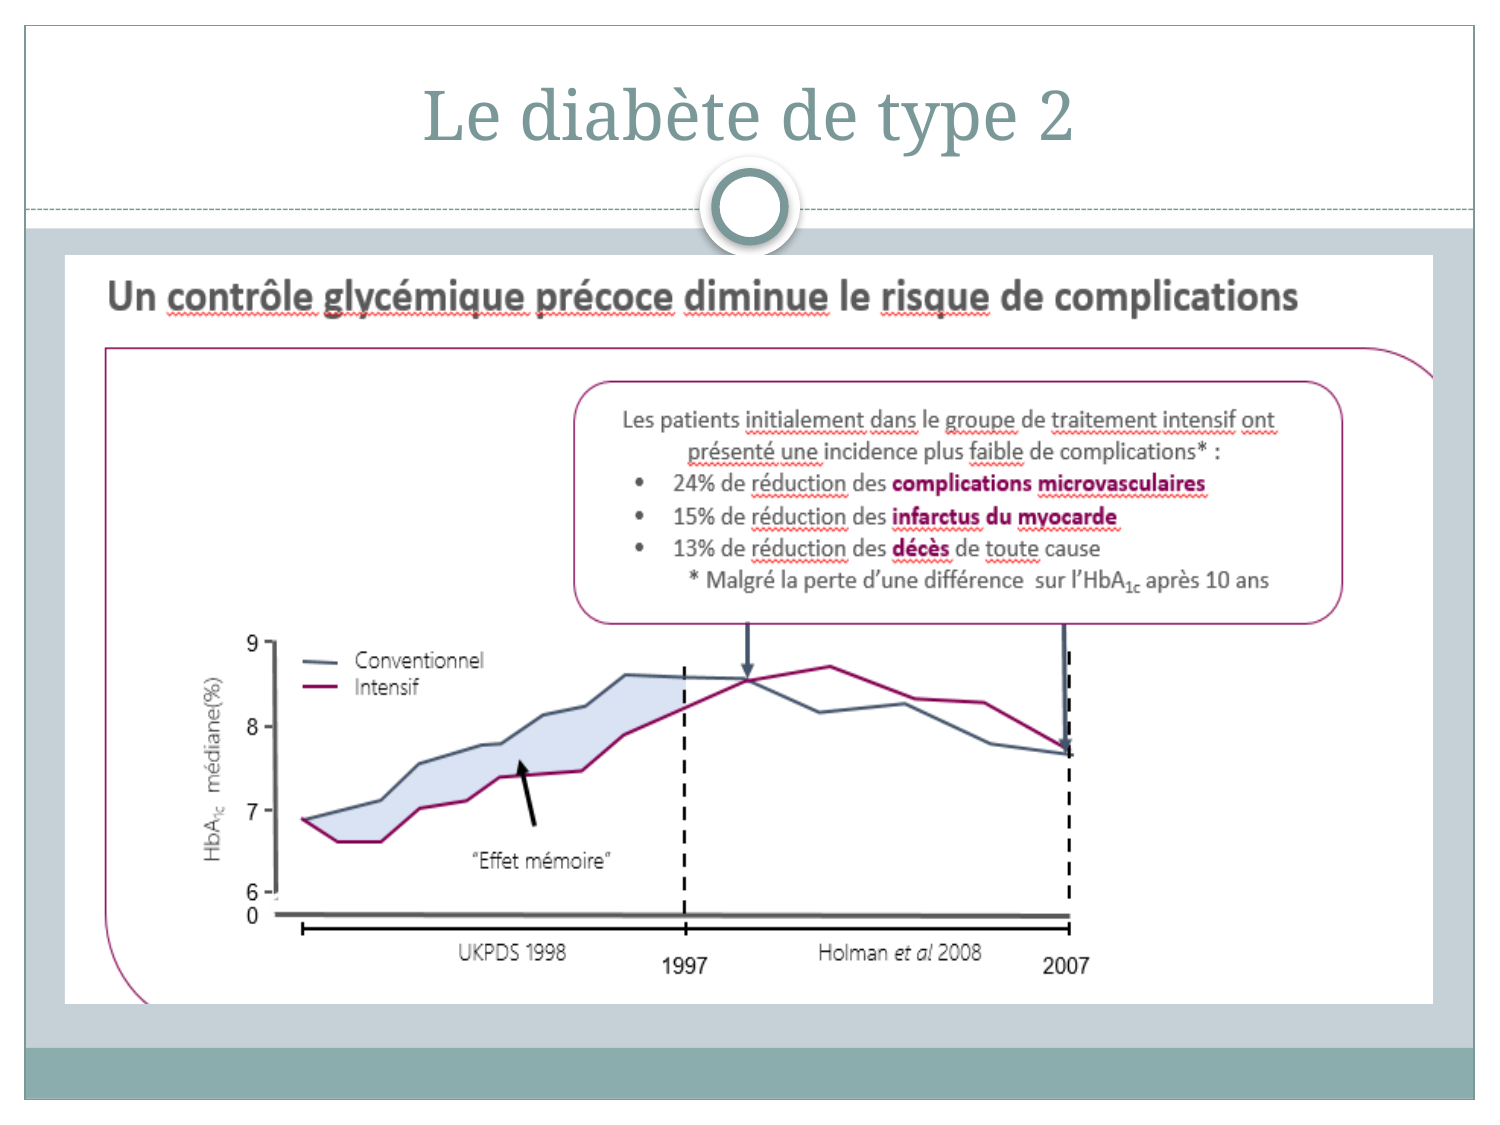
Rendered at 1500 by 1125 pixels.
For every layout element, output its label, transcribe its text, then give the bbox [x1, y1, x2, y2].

picture [64, 255, 1434, 1004]
title Le diabète de type 2 [49, 37, 1450, 162]
